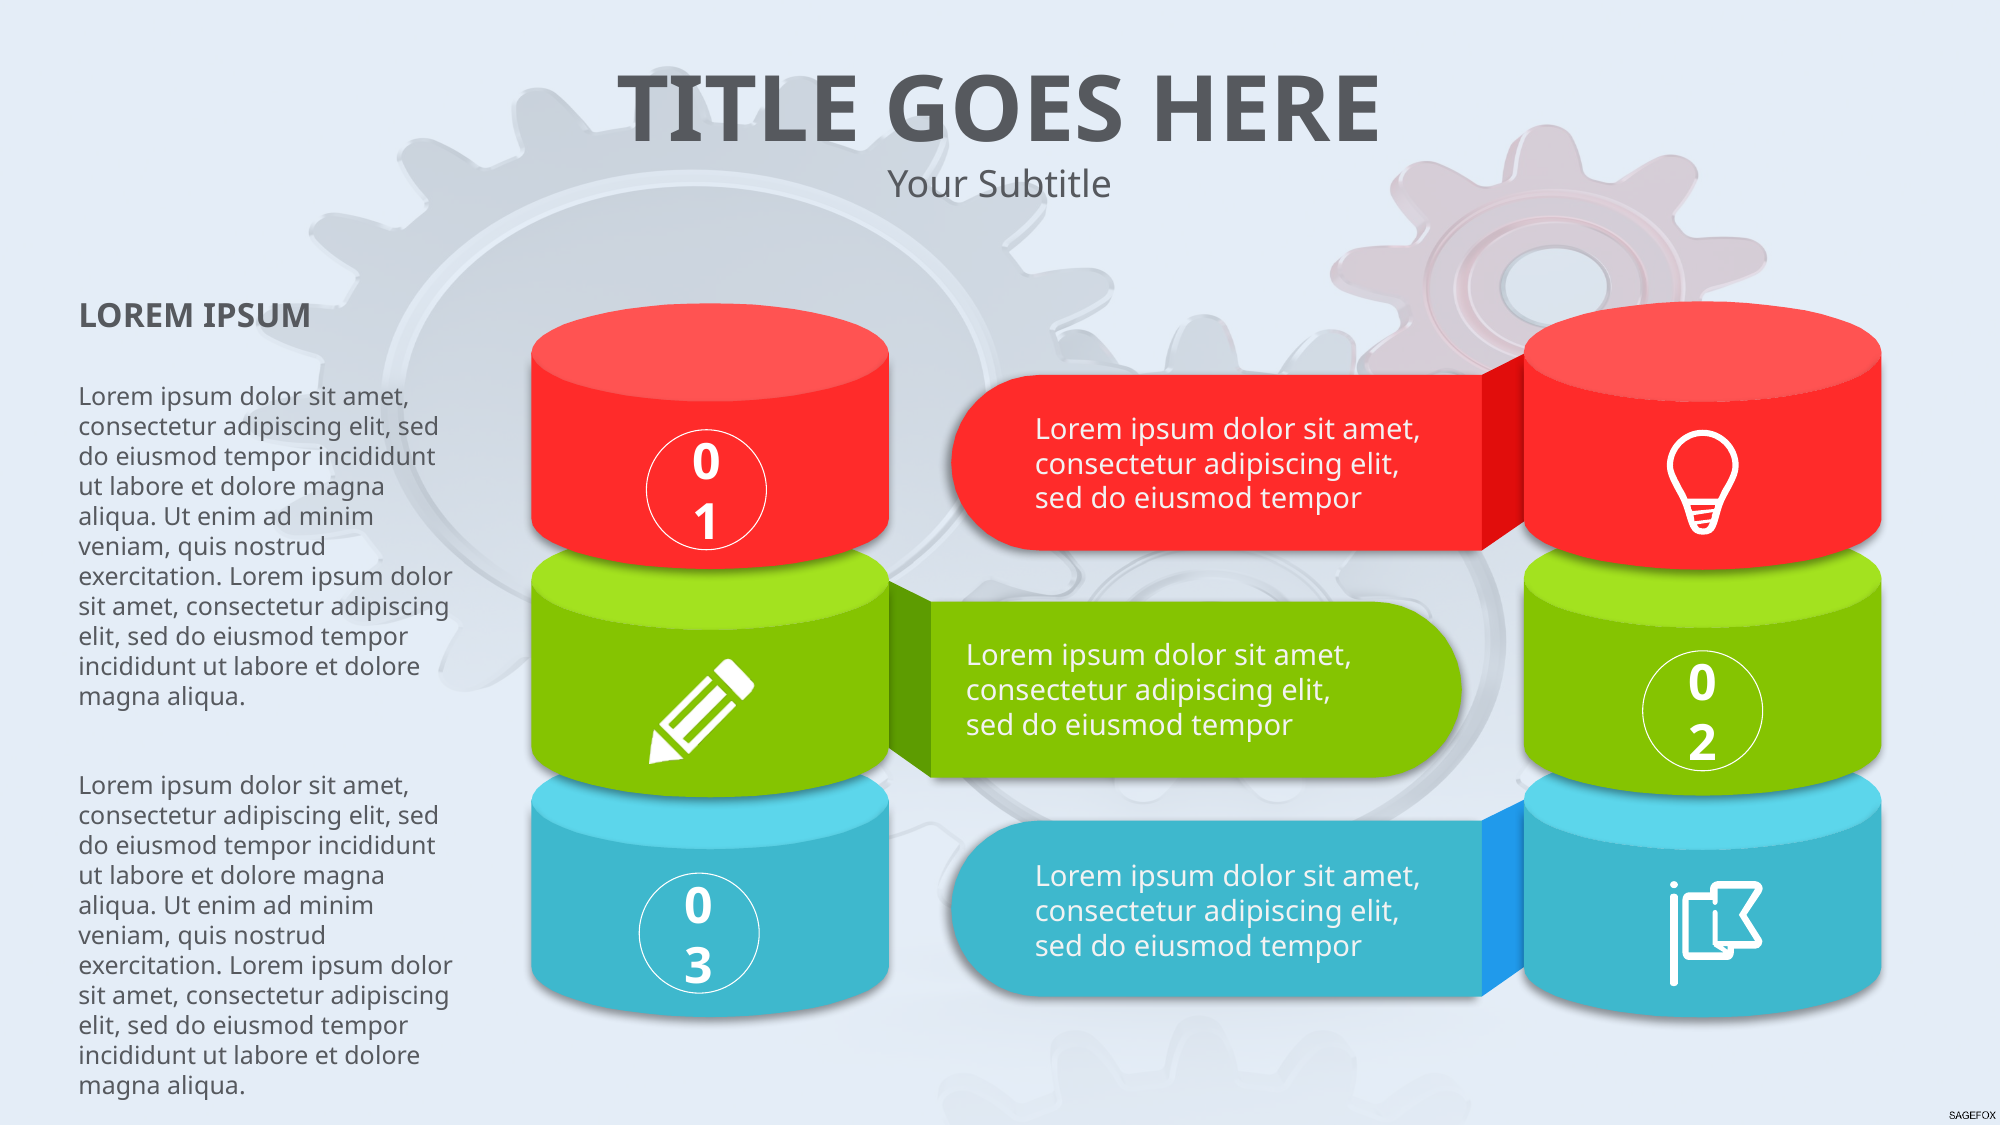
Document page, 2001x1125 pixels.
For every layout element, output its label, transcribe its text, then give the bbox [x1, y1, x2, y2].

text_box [1670, 881, 1763, 987]
text_box Lorem ipsum dolor sit amet, consectetur adipiscing elit, sed do eiusmod tempor [951, 629, 1402, 749]
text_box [531, 303, 889, 569]
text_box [1523, 570, 1882, 796]
text_box [951, 820, 1481, 997]
text_box [931, 601, 1462, 778]
text_box Lorem ipsum dolor sit amet, consectetur adipiscing elit, sed do eiusmod tempor [1020, 850, 1470, 970]
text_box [1523, 796, 1882, 1018]
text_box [531, 569, 889, 798]
text_box [1481, 354, 1523, 551]
text_box TITLE GOES HERE Your Subtitle [548, 42, 1452, 322]
text_box [1481, 800, 1523, 997]
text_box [531, 798, 889, 1018]
text_box LOREM IPSUM Lorem ipsum dolor sit amet, consectetur adipiscing elit, sed do eiusmod tempor incididunt ut labore et dolore magna aliqua. Ut enim ad minim veniam, quis nostrud exercitation. Lorem ipsum dolor sit amet, consectetur adipiscing elit, sed do eiusmod tempor incididunt ut labore et dolore magna aliqua. Lorem ipsum dolor sit amet, consectetur adipiscing elit, sed do eiusmod tempor incididunt ut labore et dolore magna aliqua. Ut enim ad minim veniam, quis nostrud exercitation. Lorem ipsum dolor sit amet, consectetur adipiscing elit, sed do eiusmod tempor incididunt ut labore et dolore magna aliqua. [63, 286, 481, 1107]
picture [649, 658, 755, 764]
text_box Lorem ipsum dolor sit amet, consectetur adipiscing elit, sed do eiusmod tempor [1020, 402, 1470, 523]
text_box [889, 580, 931, 778]
picture [1925, 0, 2001, 1125]
text_box [951, 374, 1481, 551]
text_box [1523, 301, 1882, 570]
